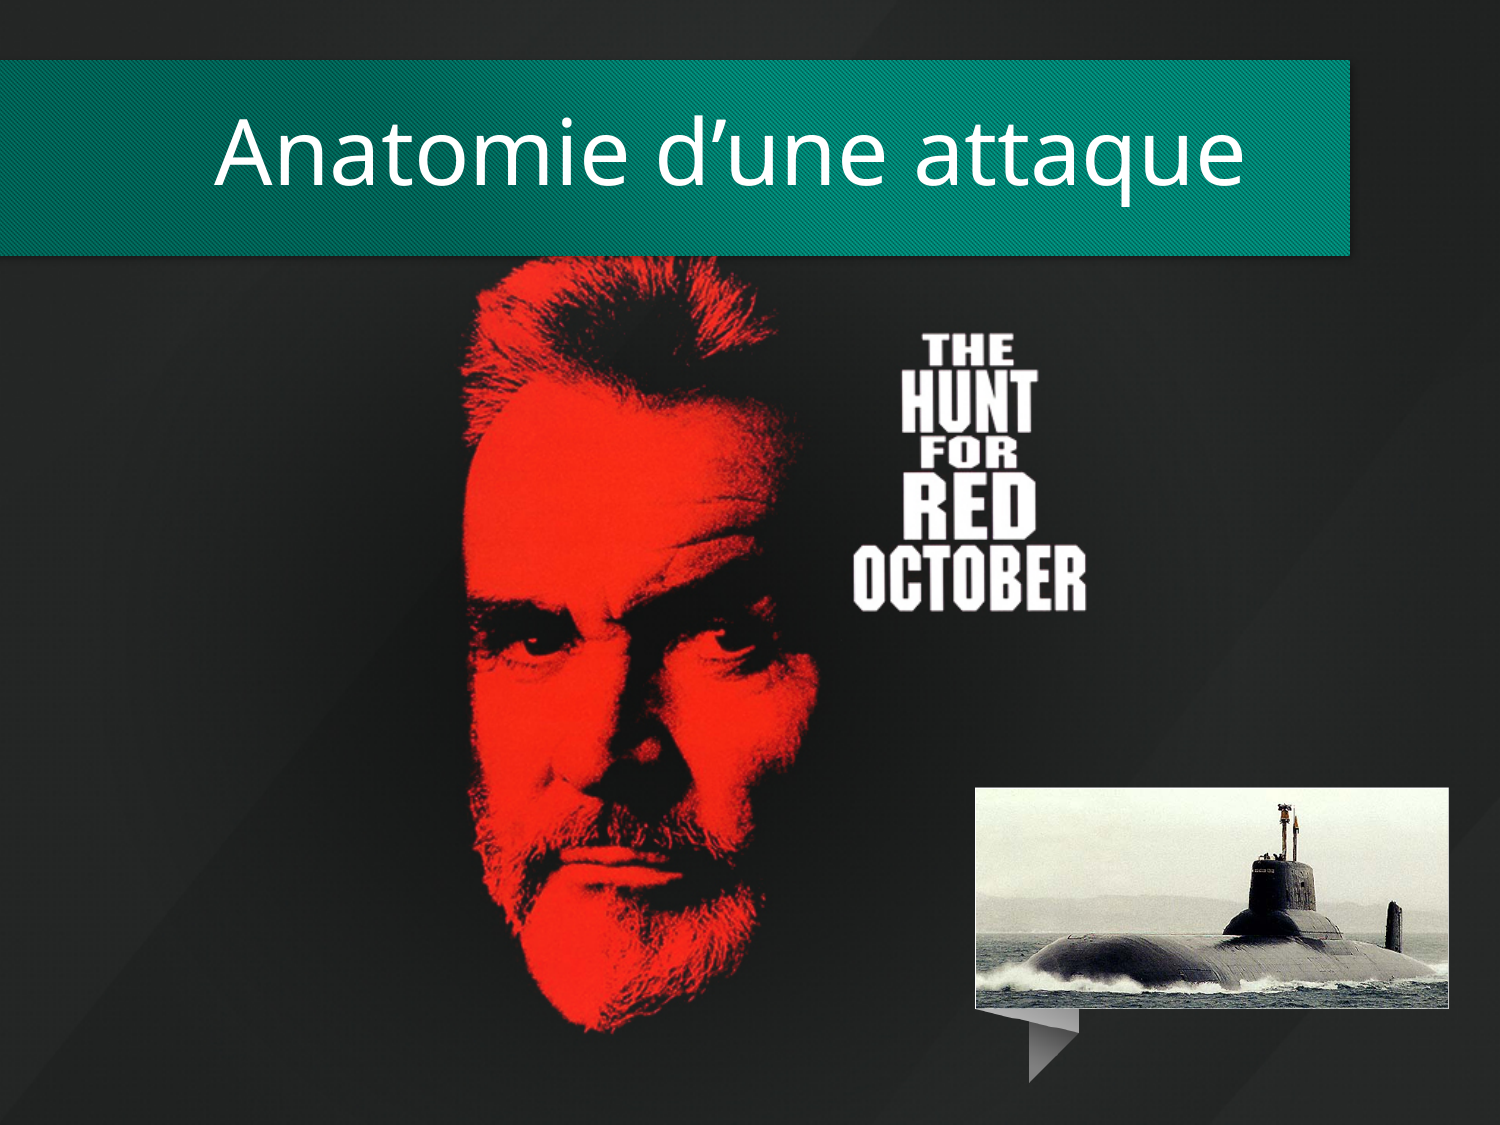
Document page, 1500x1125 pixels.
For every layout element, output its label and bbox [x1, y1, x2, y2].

text_box [0, 60, 1388, 256]
picture [0, 0, 1500, 1125]
